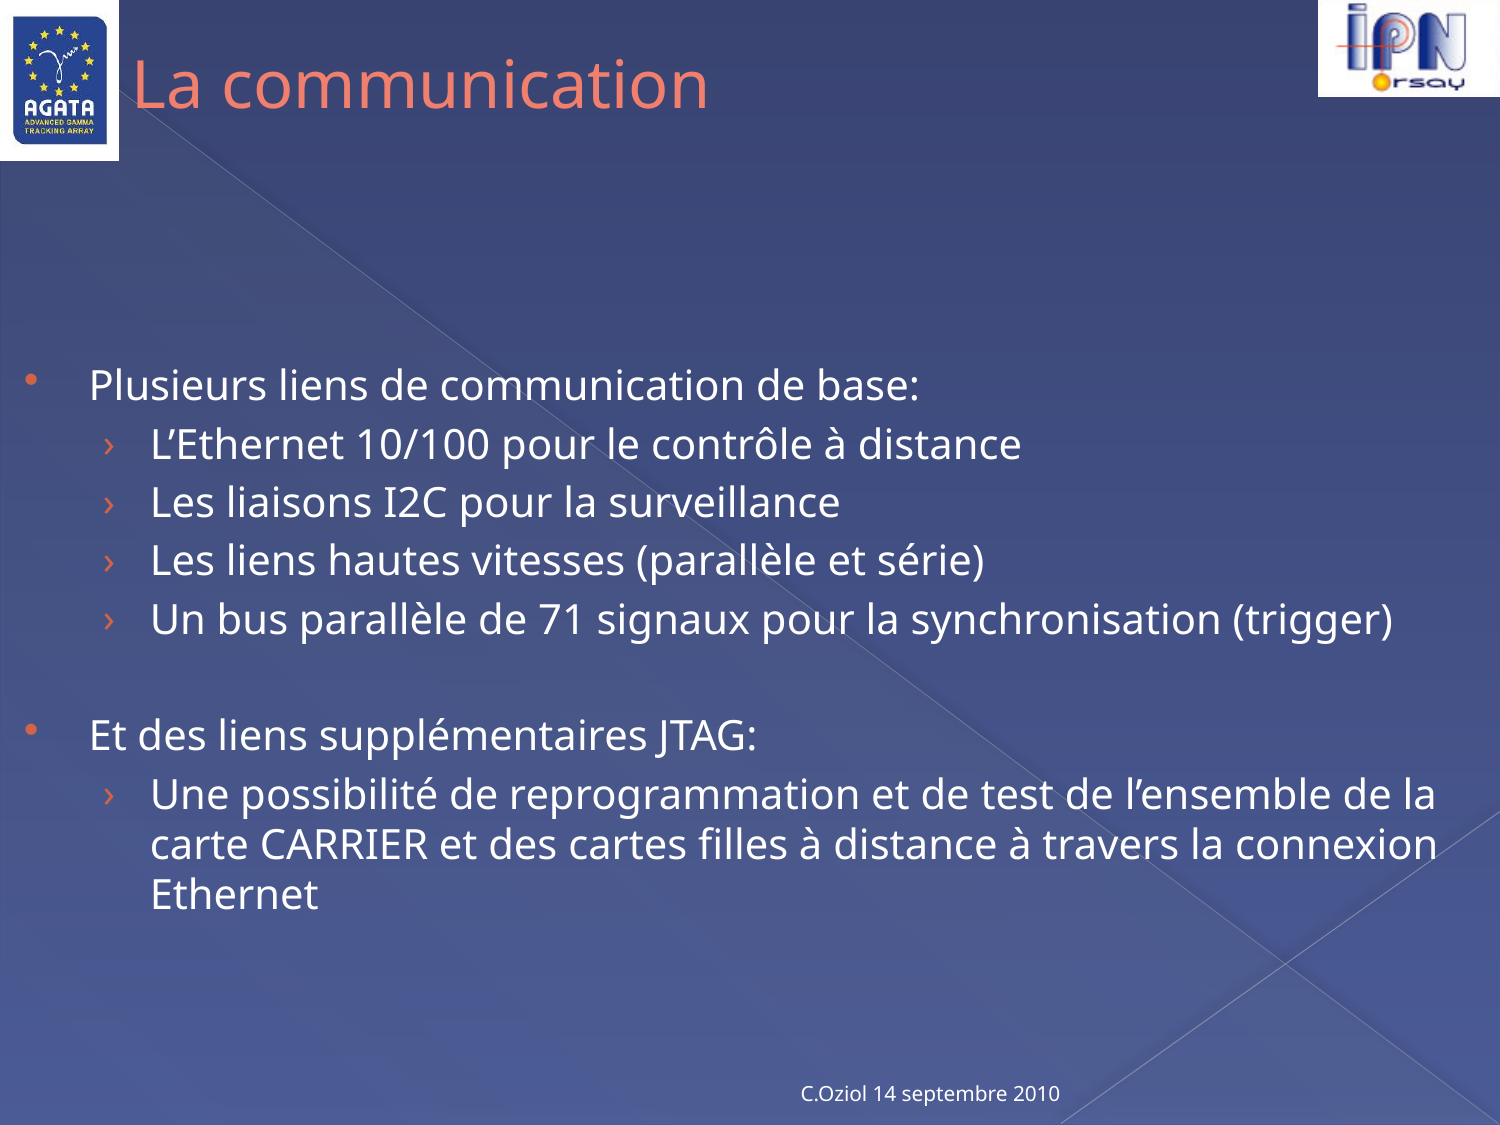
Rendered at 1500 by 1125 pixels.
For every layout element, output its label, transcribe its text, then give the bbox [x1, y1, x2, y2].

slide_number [785, 1063, 1136, 1113]
picture [0, 0, 117, 161]
list Plusieurs liens de communication de base: L’Ethernet 10/100 pour le contrôle à distance Les liaisons I2C pour la surveillance Les liens hautes vitesses (parallèle et série) Un bus parallèle de 71 signaux pour la synchronisation (trigger) Et des liens supplémentaires JTAG: Une possibilité de reprogrammation et de test de l’ensemble de la carte CARRIER et des cartes filles à distance à travers la connexion Ethernet [0, 351, 1466, 938]
title La communication [117, 0, 1313, 164]
picture [1318, 0, 1500, 97]
